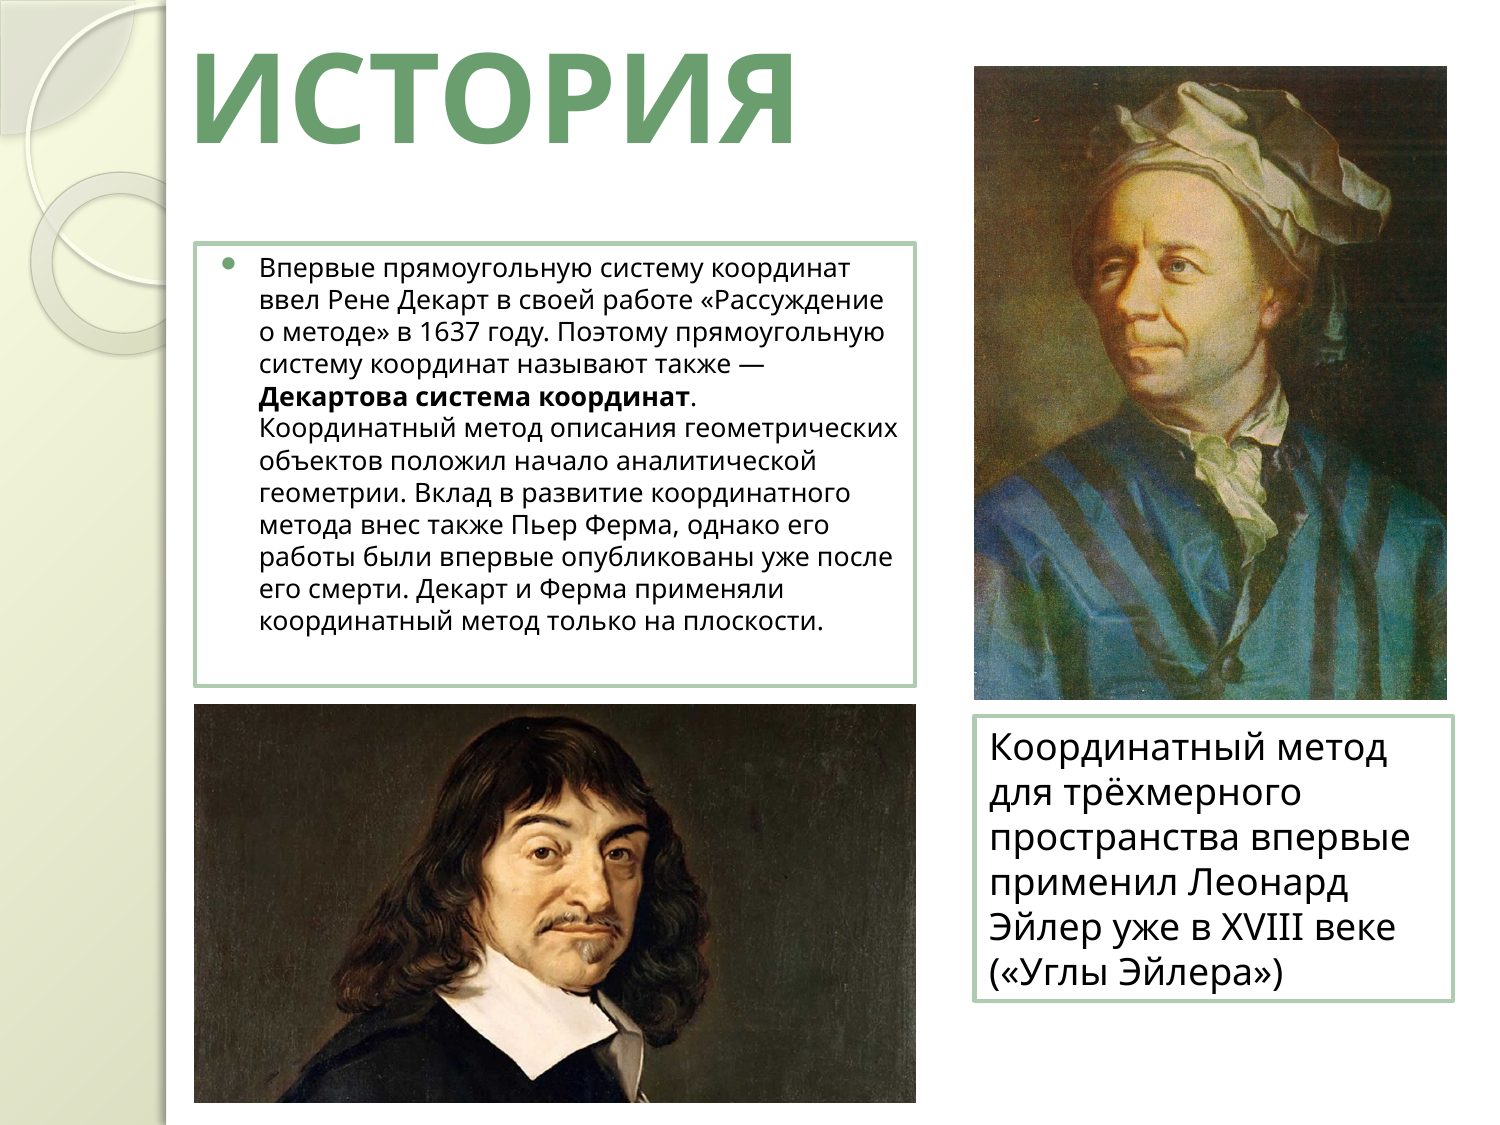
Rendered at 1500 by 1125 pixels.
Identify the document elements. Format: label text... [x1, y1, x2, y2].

text_box Координатный метод для трёхмерного пространства впервые применил Леонард Эйлер уже в XVIII веке («Углы Эйлера») [972, 714, 1455, 1003]
list Впервые прямоугольную систему координат ввел Рене Декарт в своей работе «Рассуждение о методе» в 1637 году. Поэтому прямоугольную систему координат называют также — Декартова система координат. Координатный метод описания геометрических объектов положил начало аналитической геометрии. Вклад в развитие координатного метода внес также Пьер Ферма, однако его работы были впервые опубликованы уже после его смерти. Декарт и Ферма применяли координатный метод только на плоскости. [193, 241, 917, 688]
picture [974, 66, 1448, 701]
title История [171, 0, 1402, 188]
picture [194, 703, 916, 1104]
